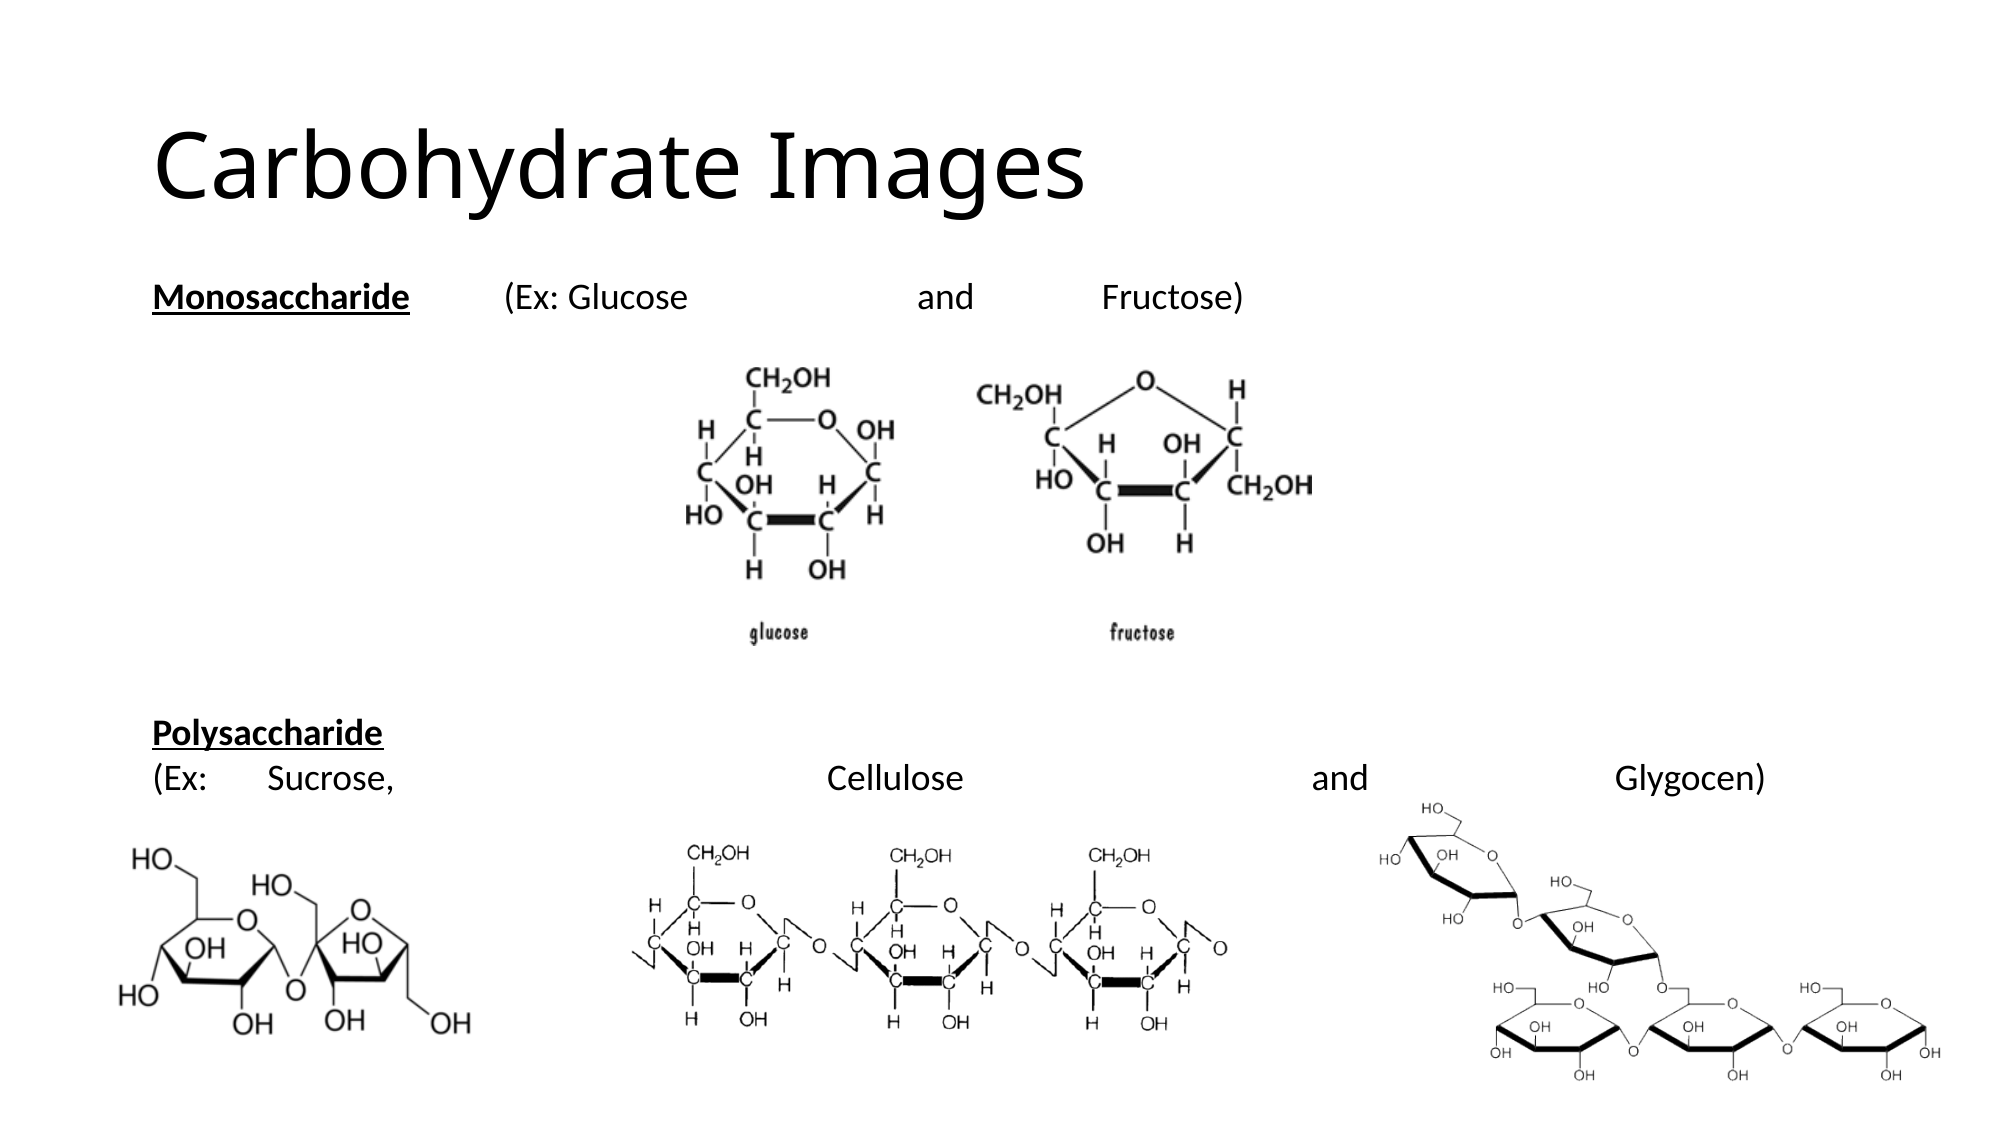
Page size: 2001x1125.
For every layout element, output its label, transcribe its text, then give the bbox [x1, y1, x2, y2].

picture [686, 367, 1312, 646]
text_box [1376, 799, 1946, 1085]
text_box Monosaccharide (Ex: Glucose and Fructose) [137, 264, 1913, 325]
picture [625, 832, 1268, 1052]
title Carbohydrate Images [137, 59, 1863, 264]
picture [115, 843, 474, 1041]
text_box Polysaccharide (Ex: Sucrose, Cellulose and Glygocen) [137, 700, 1913, 806]
